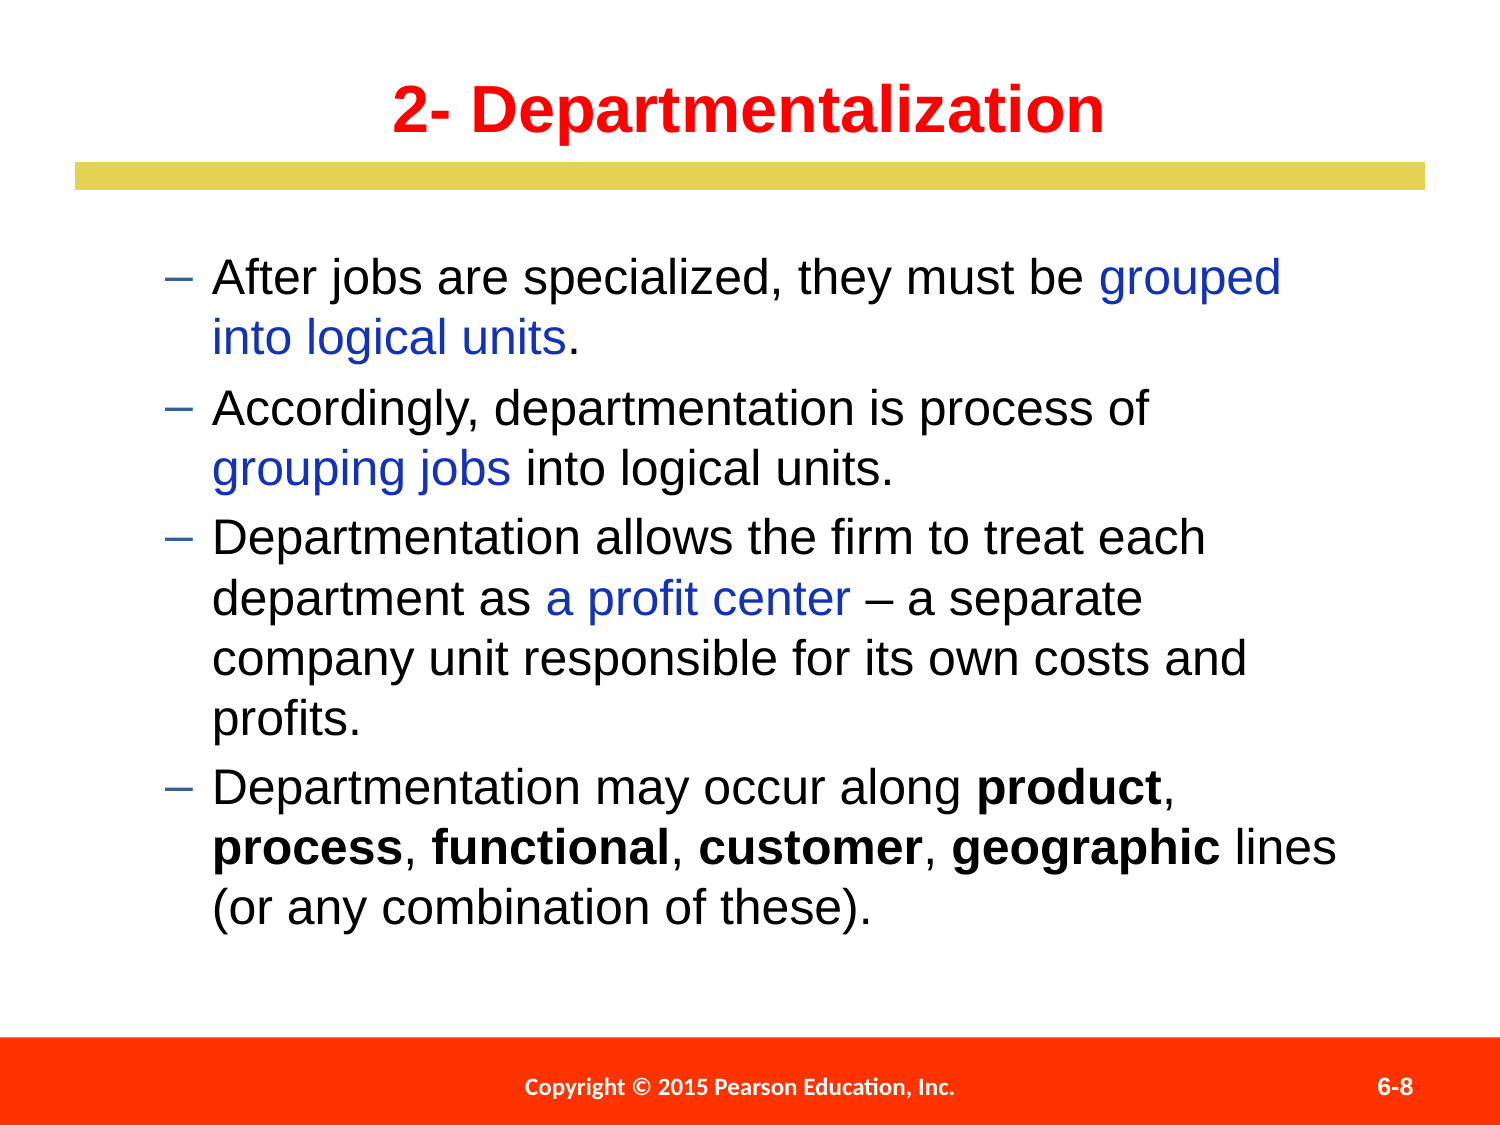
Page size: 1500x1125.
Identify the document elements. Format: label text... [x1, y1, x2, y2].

list After jobs are specialized, they must be grouped into logical units. Accordingly, departmentation is process of grouping jobs into logical units. Departmentation allows the firm to treat each department as a profit center – a separate company unit responsible for its own costs and profits. Departmentation may occur along product, process, functional, customer, geographic lines (or any combination of these). [74, 237, 1363, 963]
title 2- Departmentalization [74, 12, 1426, 201]
